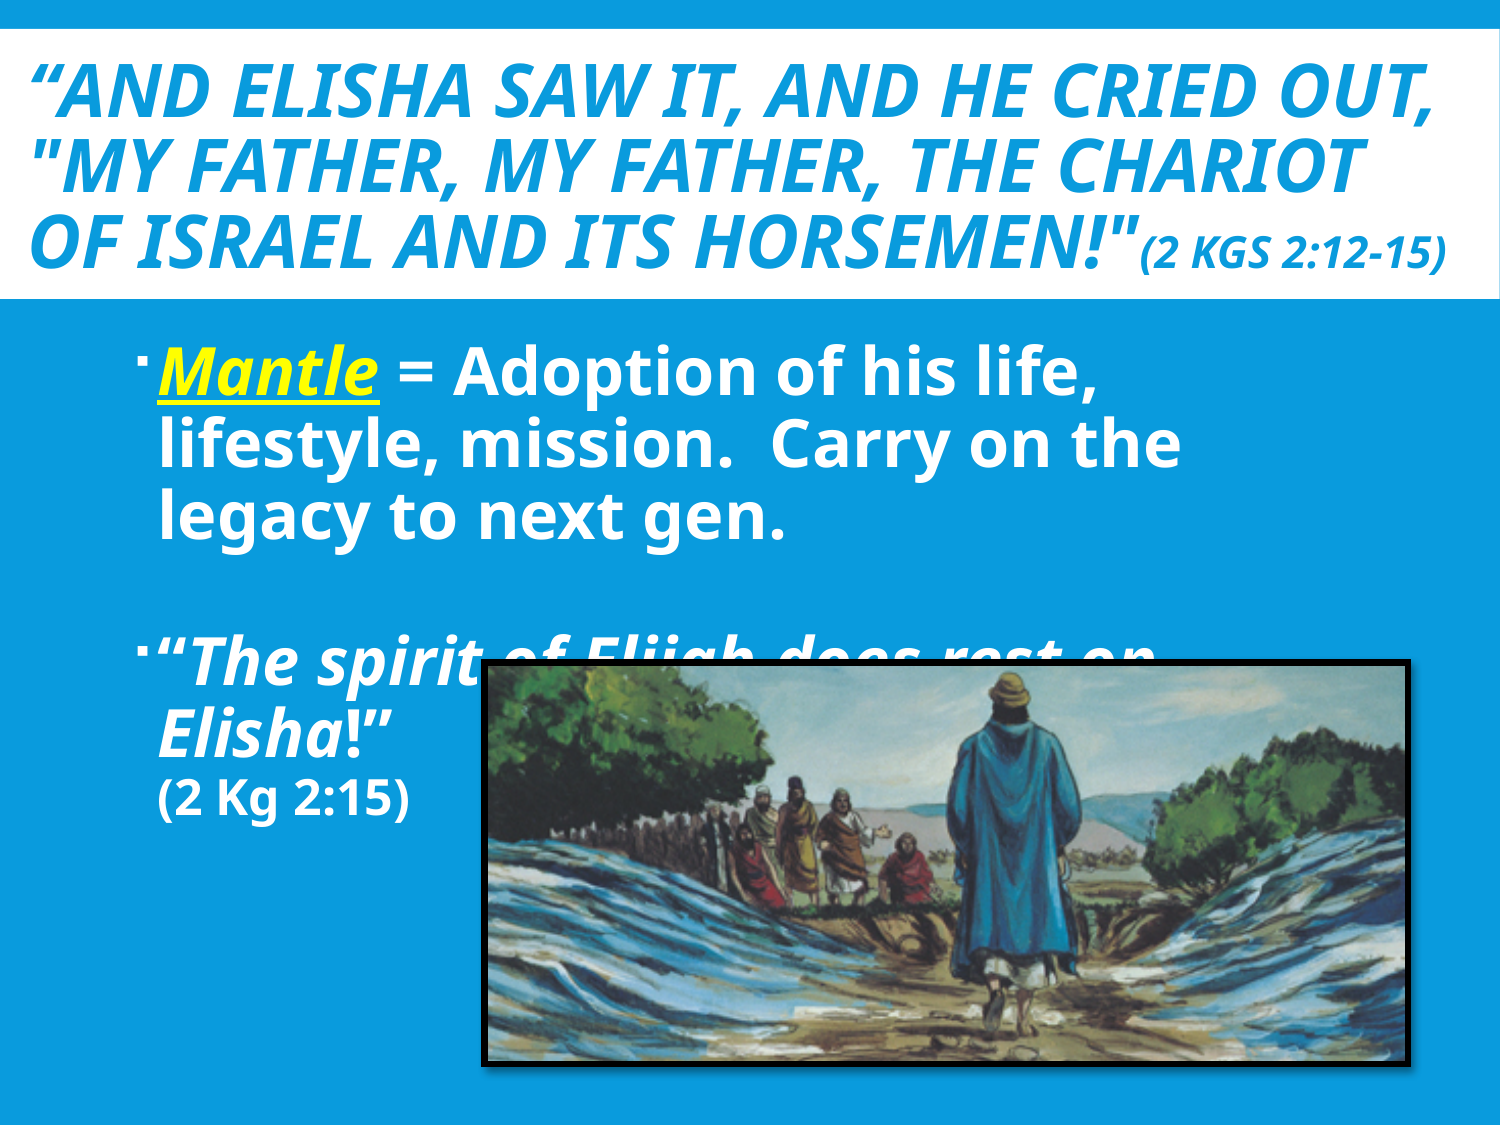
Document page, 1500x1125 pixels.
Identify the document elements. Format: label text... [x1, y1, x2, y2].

title “And Elisha saw it, and he cried out, "My father, my father, the chariot of Israel and its horsemen!"(2 Kgs 2:12-15) [12, 46, 1475, 295]
picture [487, 665, 1406, 1062]
list Mantle = Adoption of his life, lifestyle, mission. Carry on the legacy to next gen. “The spirit of Elijah does rest on Elisha!” (2 Kg 2:15) [112, 329, 1388, 1020]
